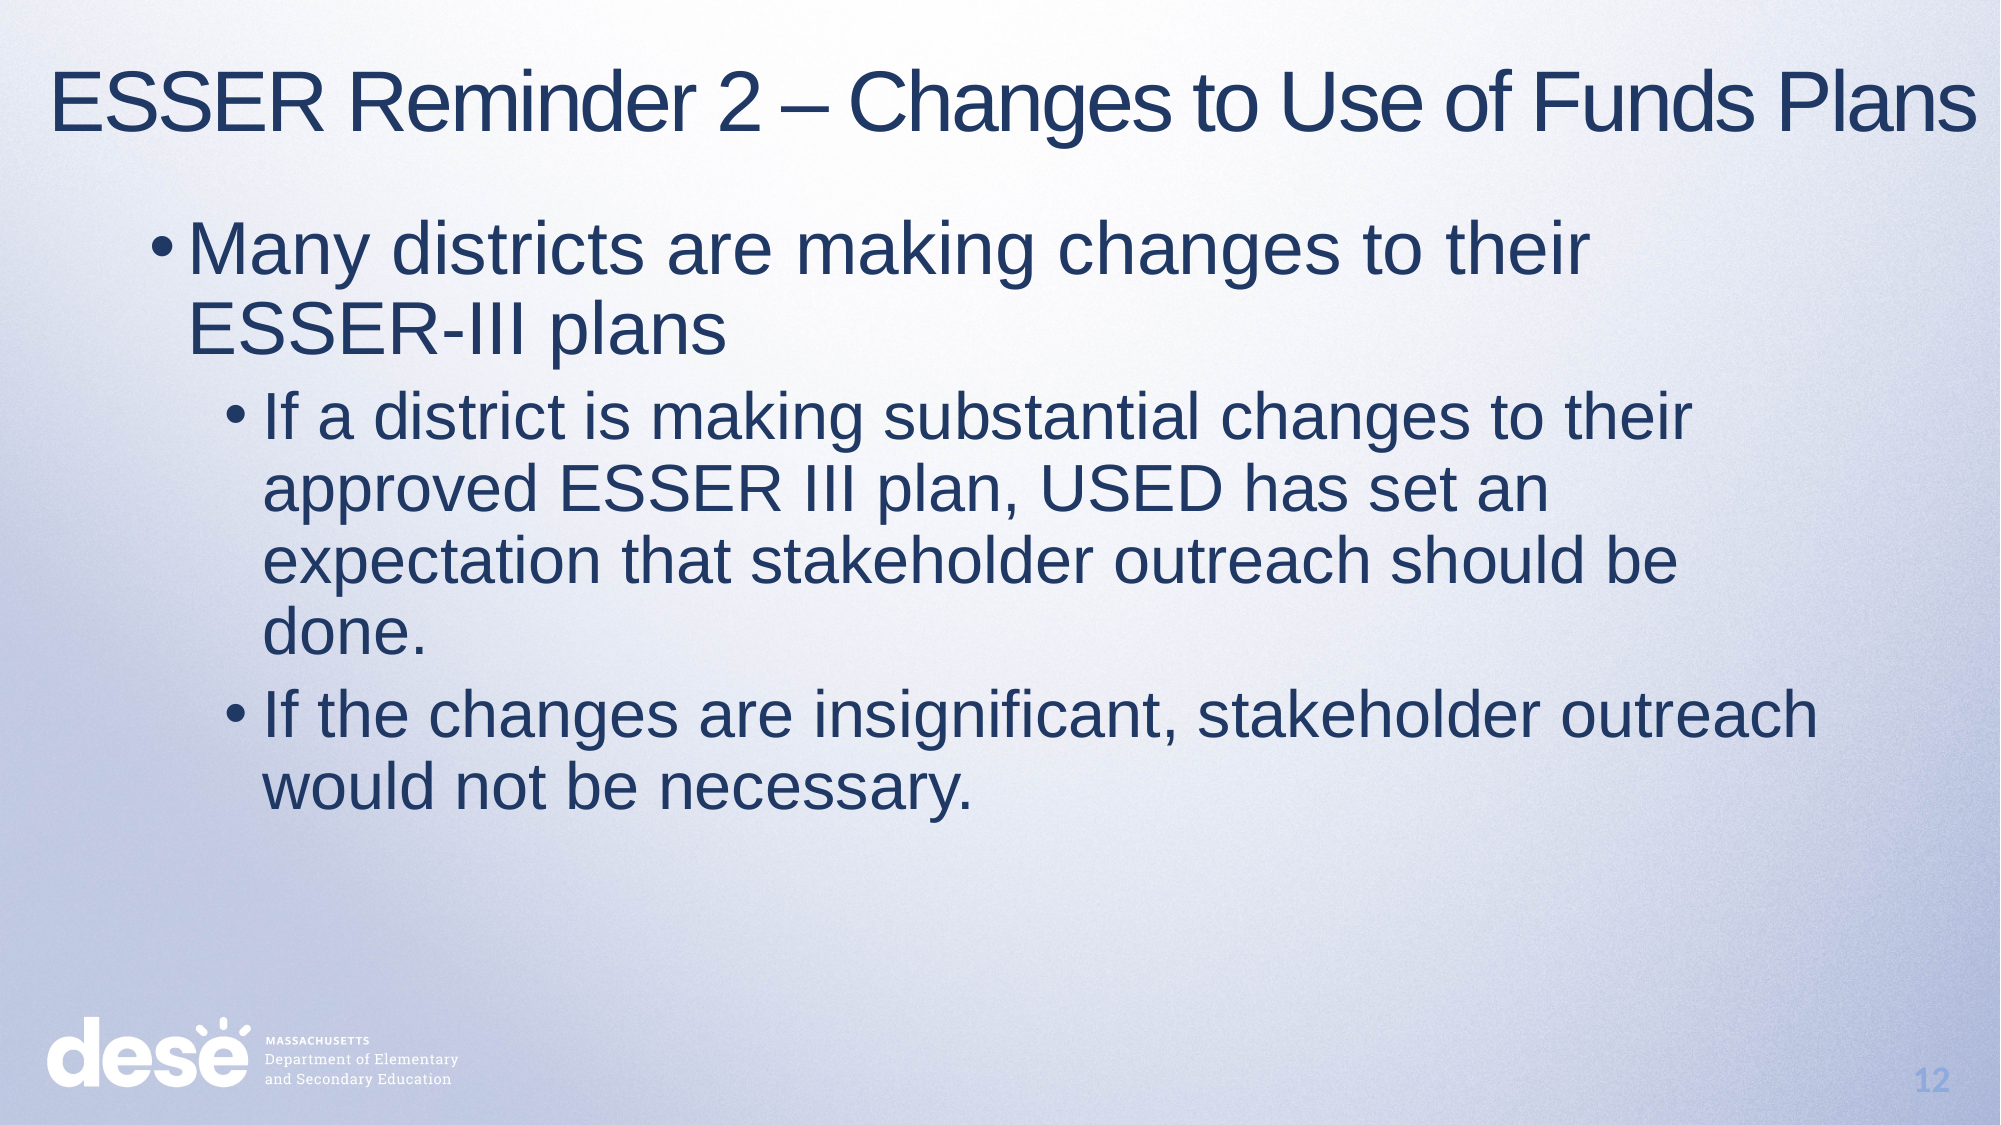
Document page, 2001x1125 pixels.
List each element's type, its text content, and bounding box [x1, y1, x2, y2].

text_box 12 [1897, 1047, 1978, 1107]
title ESSER Reminder 2 – Changes to Use of Funds Plans [33, 47, 2000, 159]
picture [0, 0, 2000, 1125]
list Many districts are making changes to their ESSER-III plans If a district is making substantial changes to their approved ESSER III plan, USED has set an expectation that stakeholder outreach should be done. If the changes are insignificant, stakeholder outreach would not be necessary. [134, 201, 1851, 1031]
